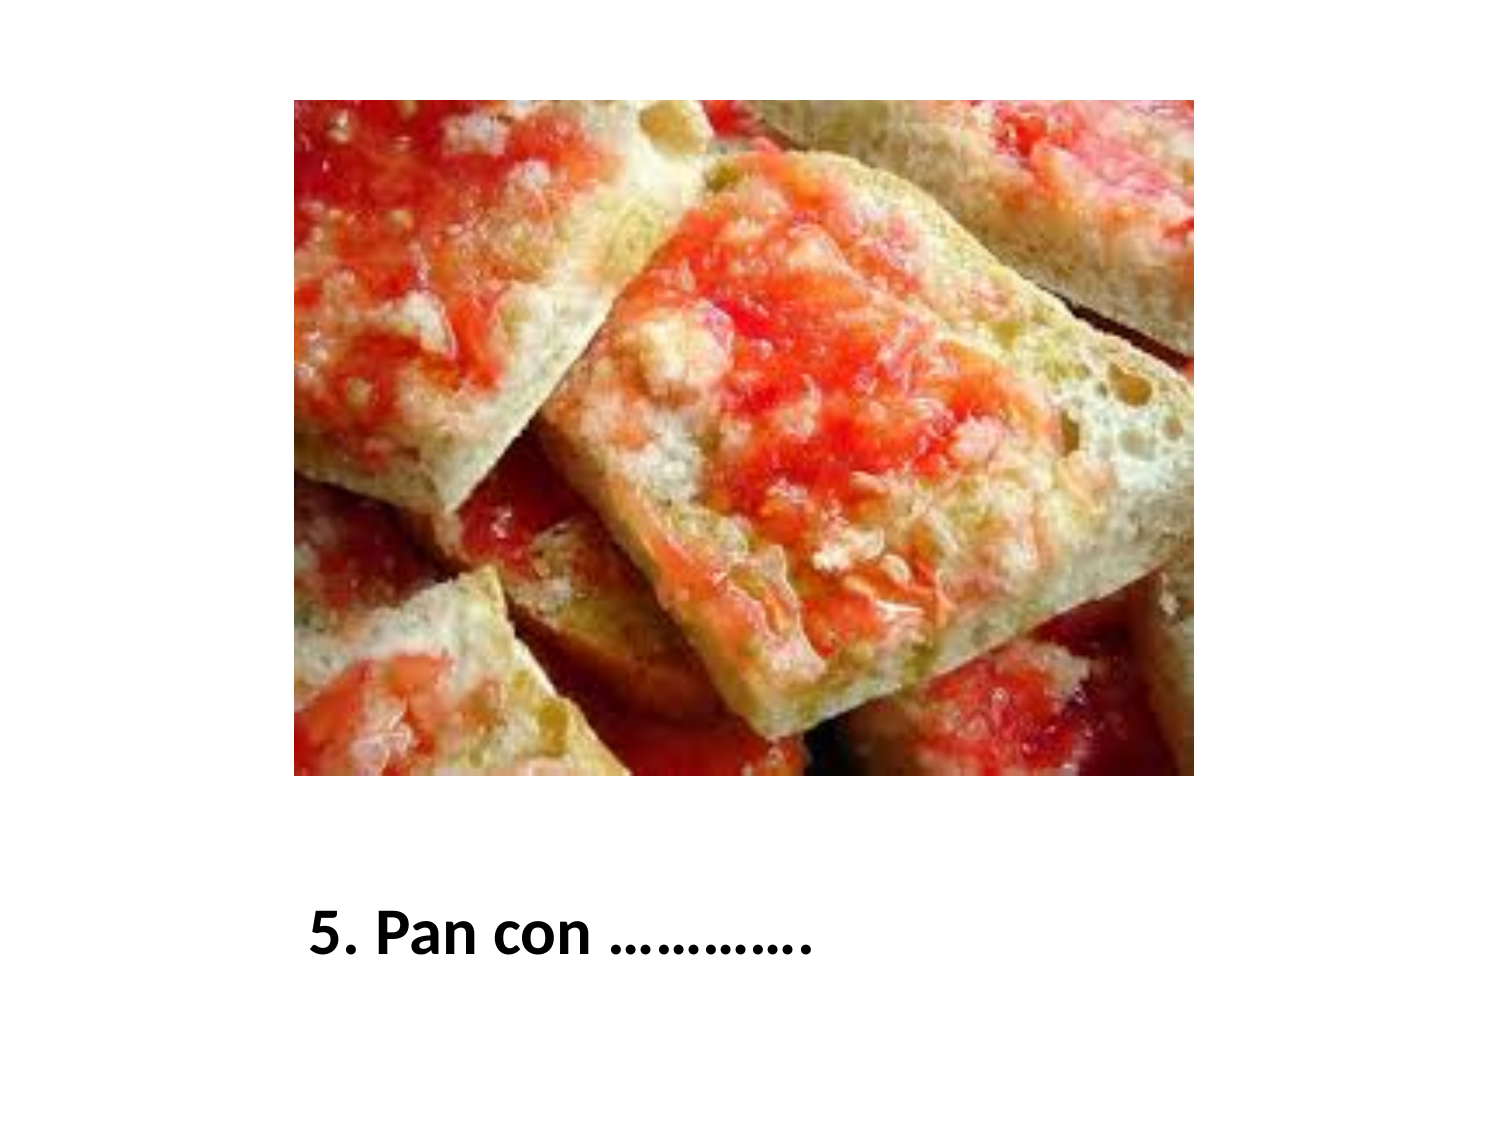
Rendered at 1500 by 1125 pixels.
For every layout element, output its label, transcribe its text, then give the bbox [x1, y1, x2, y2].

picture [293, 100, 1195, 776]
list 5. Pan con …………. [294, 880, 1194, 1013]
